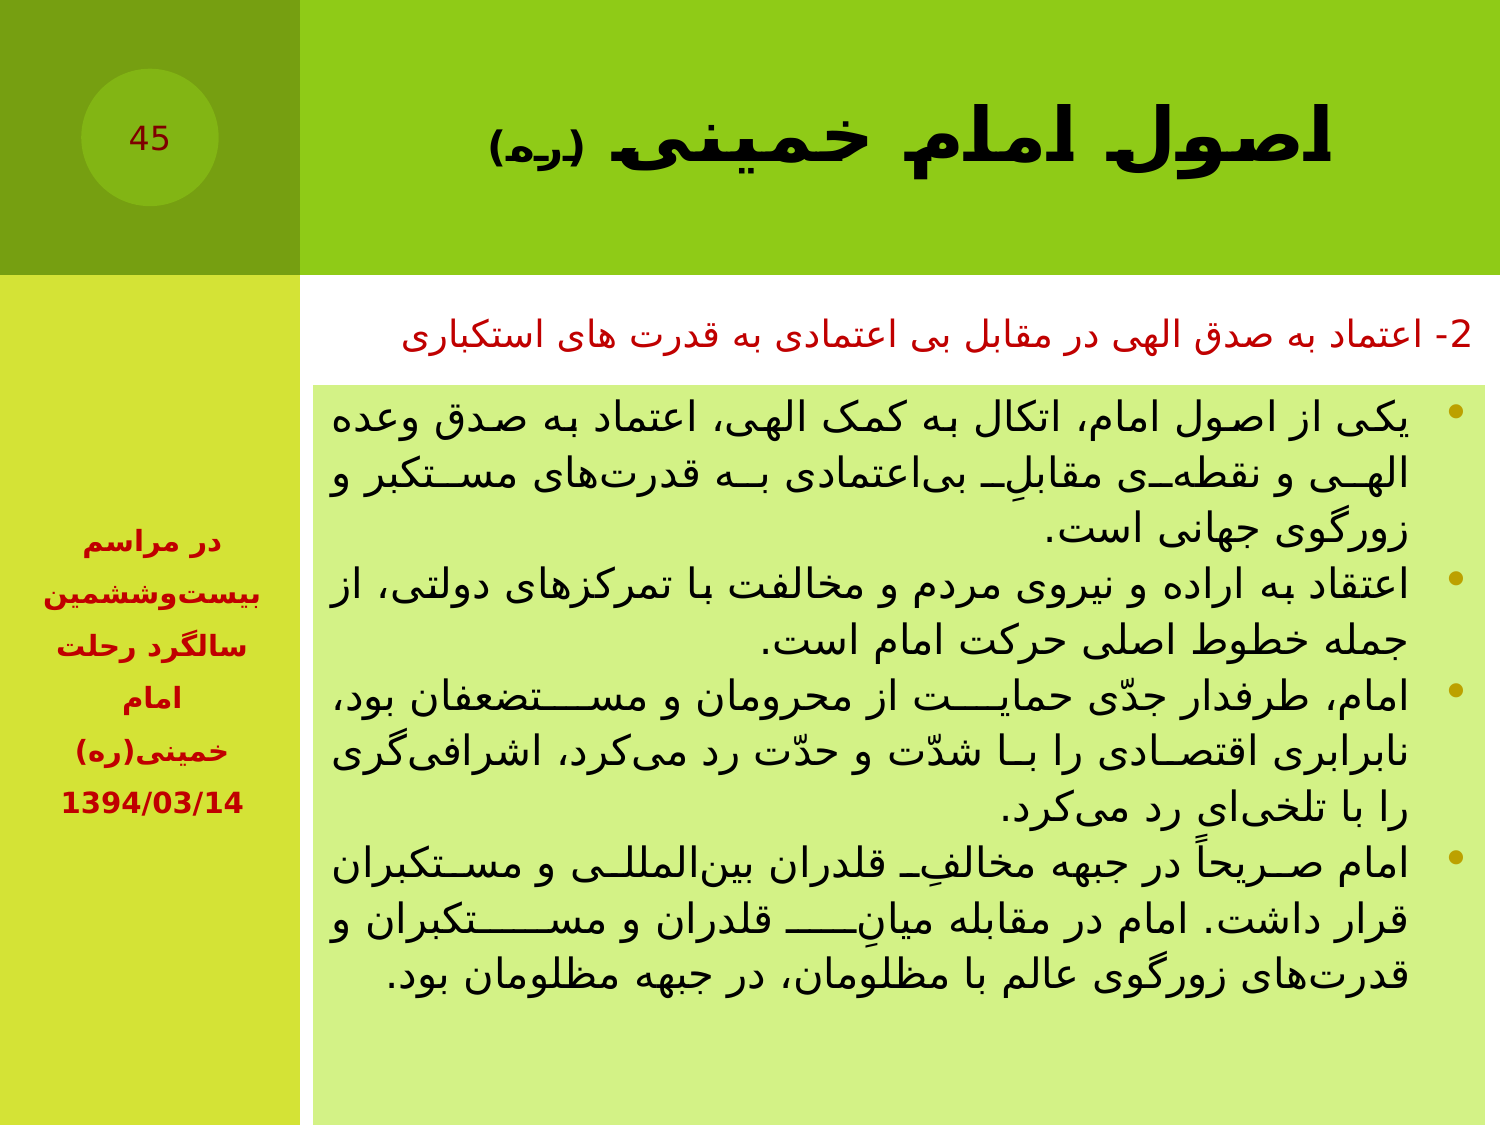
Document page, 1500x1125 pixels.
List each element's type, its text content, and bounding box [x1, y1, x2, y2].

list در مراسم بیست‌وششمین سالگرد رحلت امام خمینی(ره) ‏1394/03/14 [26, 497, 278, 885]
text_box 2- اعتماد به صدق الهی در مقابل بی اعتمادی به قدرت های استکباری [385, 302, 1488, 363]
table_header یکی از اصول امام، اتکال به کمک الهی، اعتماد به صدق وعده الهی و نقطه‌ی مقابلِ بی‌اعتمادی به قدرت‌های مستکبر و زورگوی جهانی است. اعتقاد به اراده و نیروی مردم و مخالفت با تمرکزهای دولتی، از جمله خطوط اصلی حرکت امام است. امام، طرفدار جدّی حمایت از محرومان و مستضعفان بود، نابرابری اقتصادی را با شدّت و حدّت رد می‌کرد، اشرافی‌گری را با تلخی‌ای رد می‌کرد. امام صریحاً در جبهه‌ مخالفِ قلدران بین‌المللی و مستکبران قرار داشت. امام در مقابله‌ میانِ قلدران و مستکبران و قدرت‌های زورگوی عالم با مظلومان، در جبهه‌ مظلومان بود. [313, 385, 1485, 1125]
slide_number 45 [87, 87, 213, 188]
title اصول امام خمینی (ره) [400, 37, 1425, 225]
